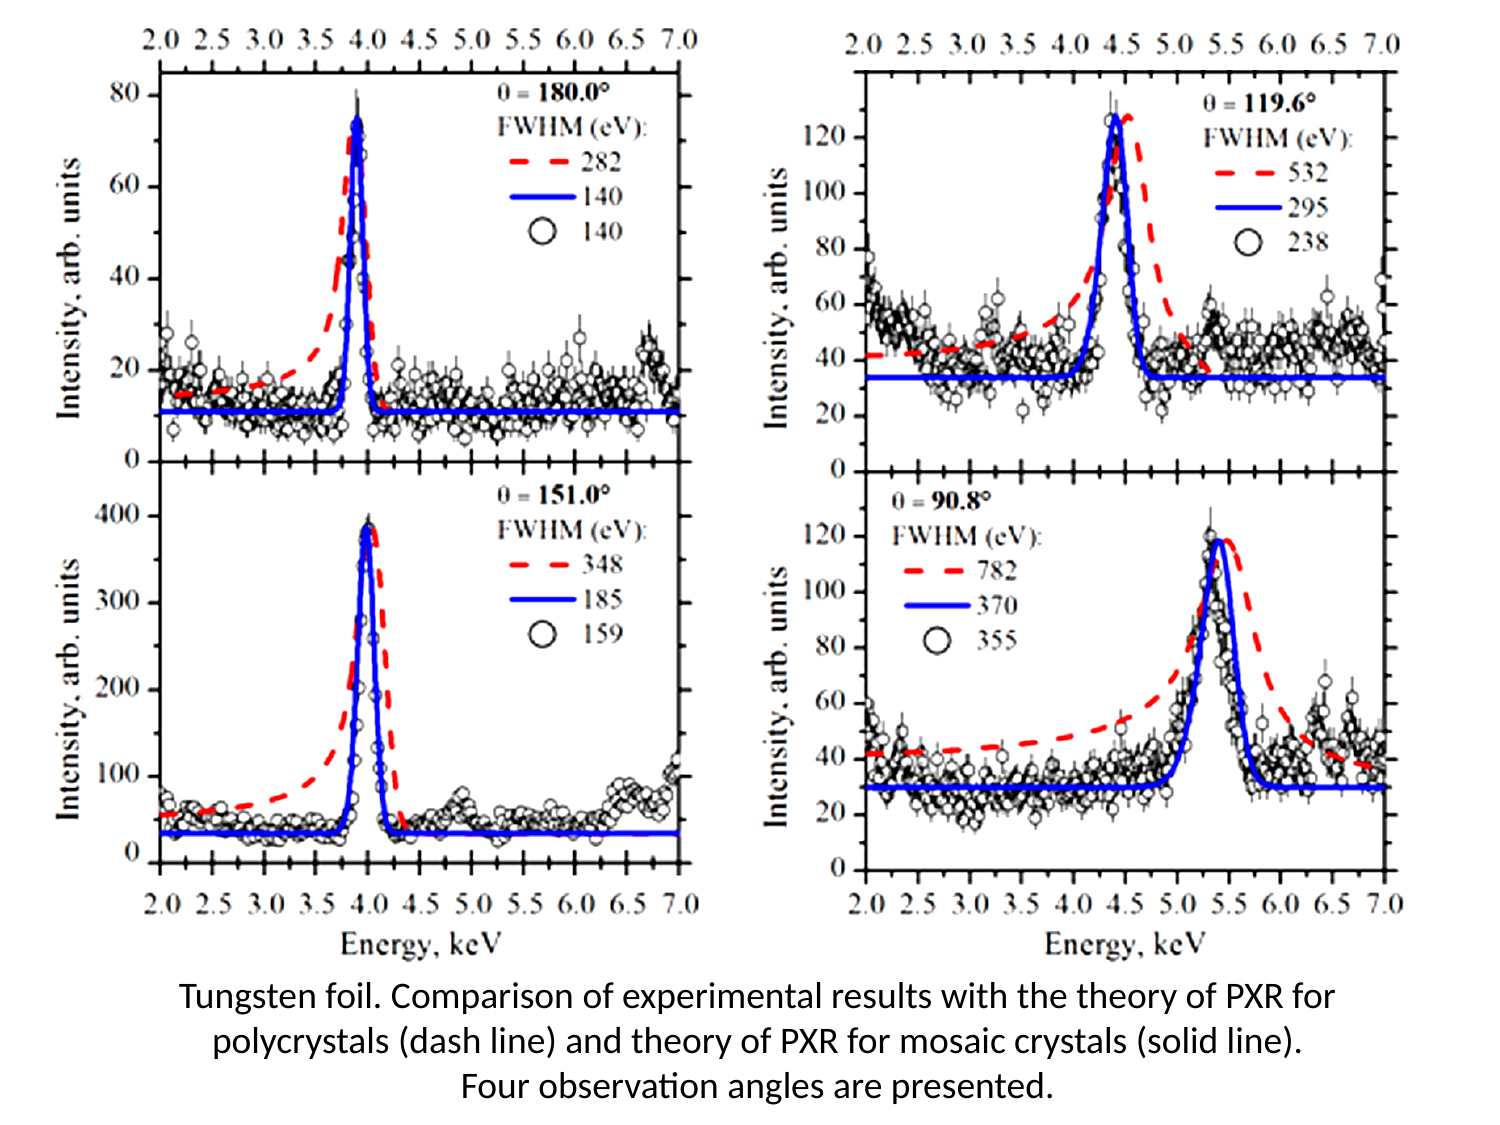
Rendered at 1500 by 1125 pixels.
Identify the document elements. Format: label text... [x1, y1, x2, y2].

picture [39, 7, 1471, 981]
text_box Tungsten foil. Comparison of experimental results with the theory of PXR for polycrystals (dash line) and theory of PXR for mosaic crystals (solid line). Four observation angles are presented. [164, 987, 1353, 1114]
